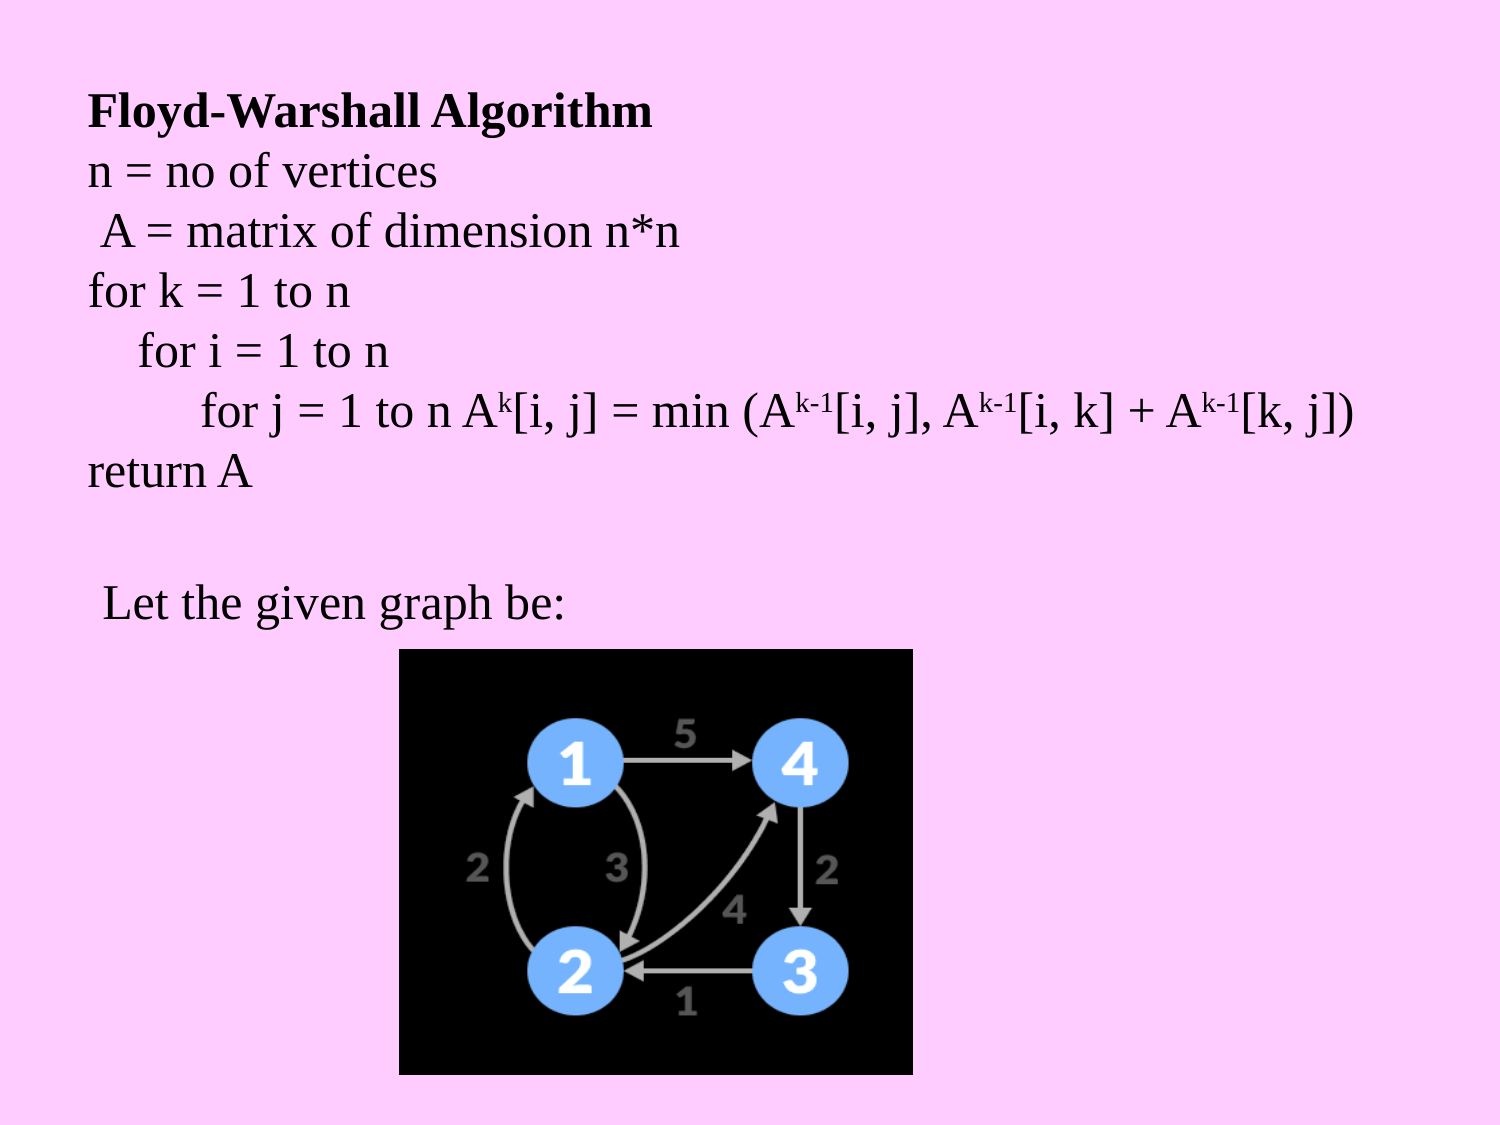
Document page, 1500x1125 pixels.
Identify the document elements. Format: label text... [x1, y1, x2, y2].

text_box Floyd-Warshall Algorithm n = no of vertices A = matrix of dimension n*n for k = 1 to n for i = 1 to n for j = 1 to n Ak[i, j] = min (Ak-1[i, j], Ak-1[i, k] + Ak-1[k, j]) return A [87, 76, 1438, 498]
text_box Let the given graph be: [87, 562, 825, 638]
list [399, 649, 913, 1076]
